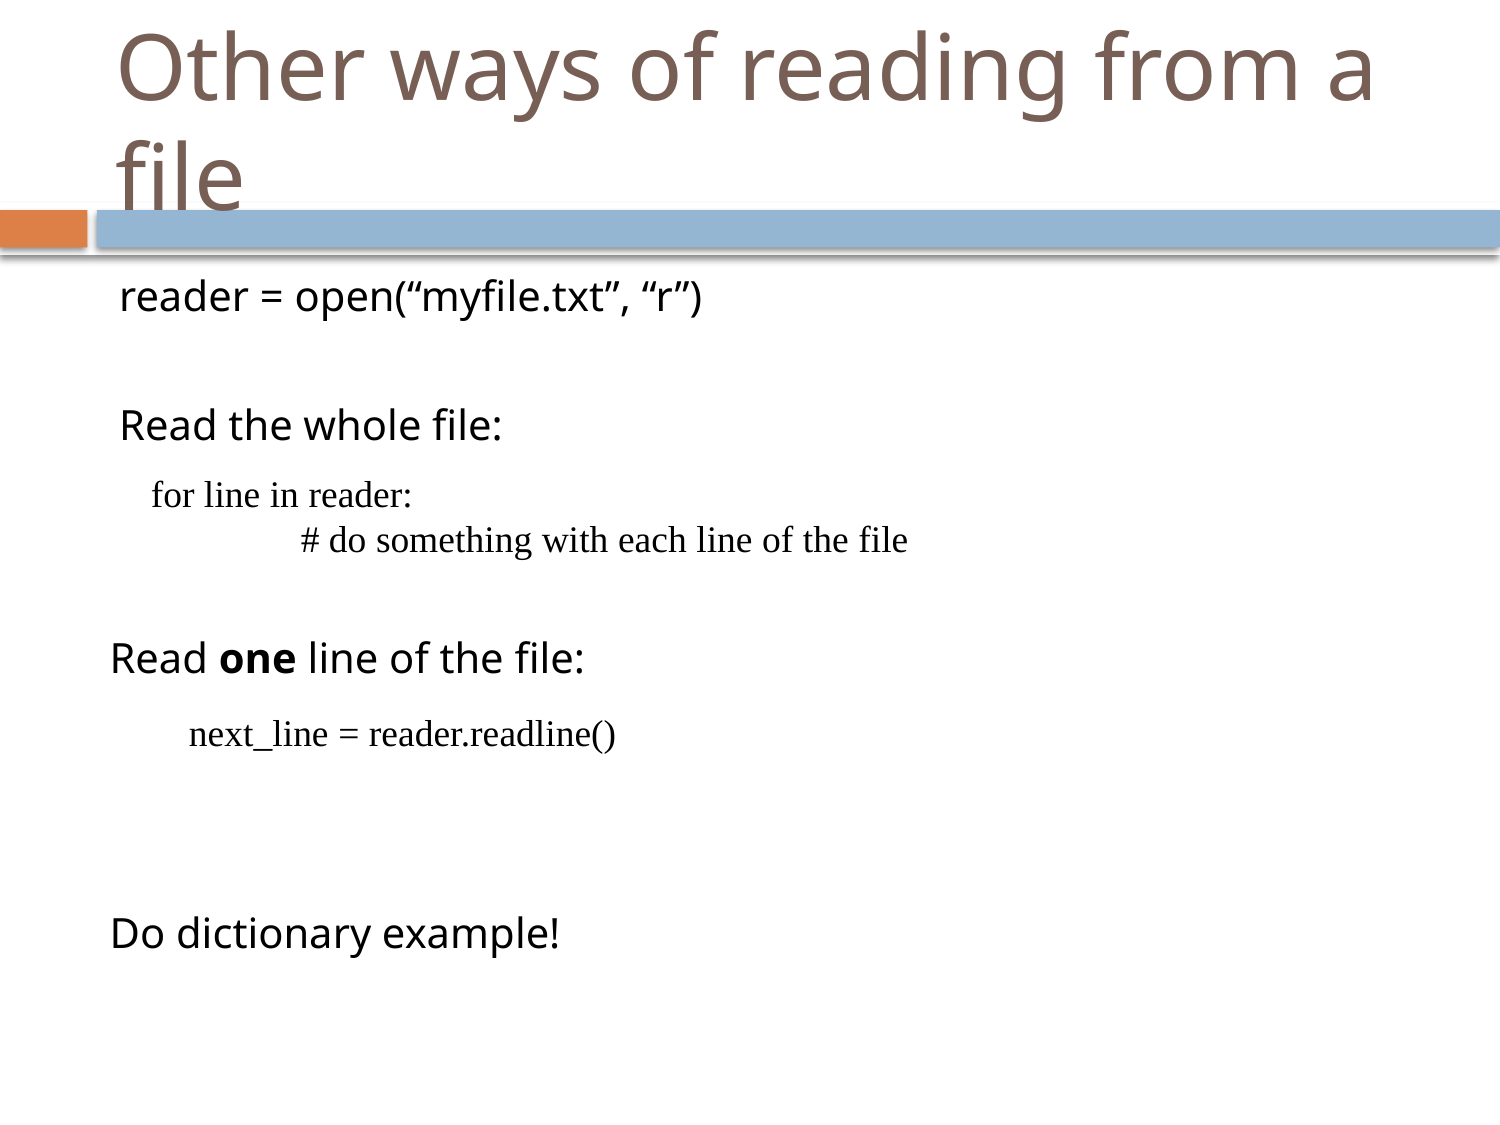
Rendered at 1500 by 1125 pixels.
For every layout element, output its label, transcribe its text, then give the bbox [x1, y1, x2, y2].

list reader = open(“myfile.txt”, “r”) Read the whole file: [104, 262, 1442, 463]
text_box next_line = reader.readline() [174, 713, 632, 762]
text_box for line in reader: # do something with each line of the file [136, 462, 925, 568]
text_box Do dictionary example! [94, 899, 1433, 988]
title Other ways of reading from a file [100, 37, 1438, 200]
text_box Read one line of the file: [94, 624, 1433, 713]
